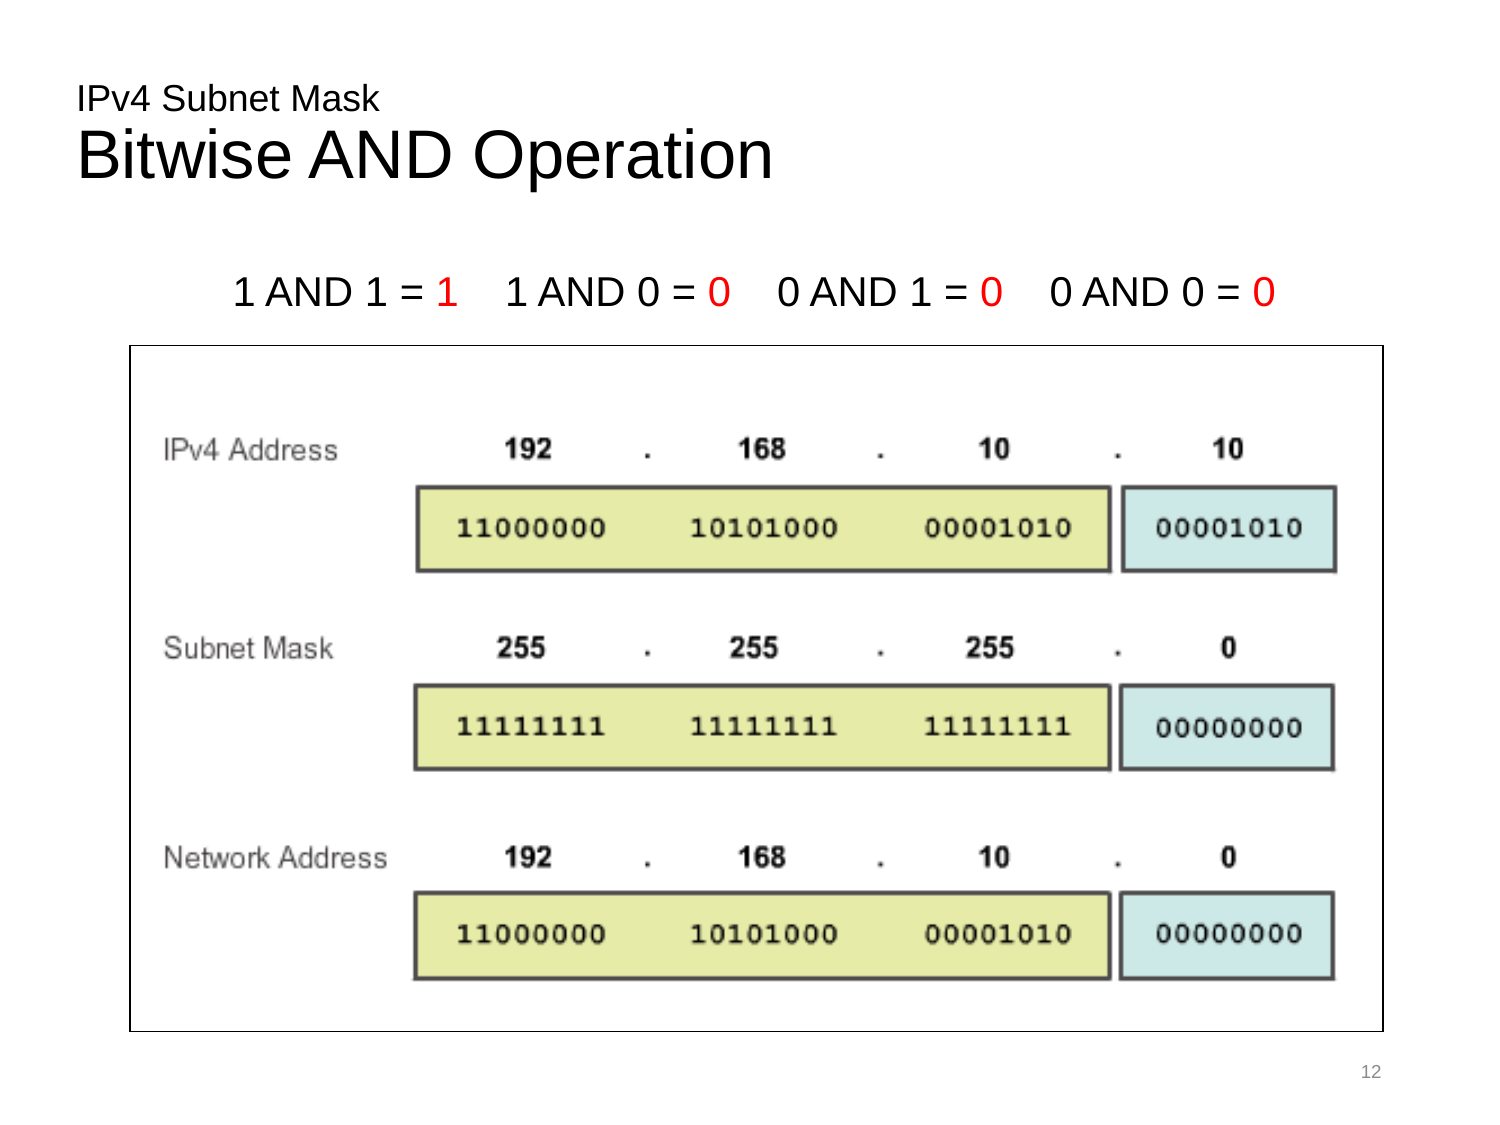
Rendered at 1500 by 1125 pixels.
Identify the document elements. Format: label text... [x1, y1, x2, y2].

picture [130, 346, 1383, 1031]
text_box 1 AND 1 = 1 1 AND 0 = 0 0 AND 1 = 0 0 AND 0 = 0 [206, 262, 1291, 323]
slide_number 12 [1059, 1042, 1397, 1103]
title IPv4 Subnet Mask Bitwise AND Operation [61, 67, 1500, 205]
